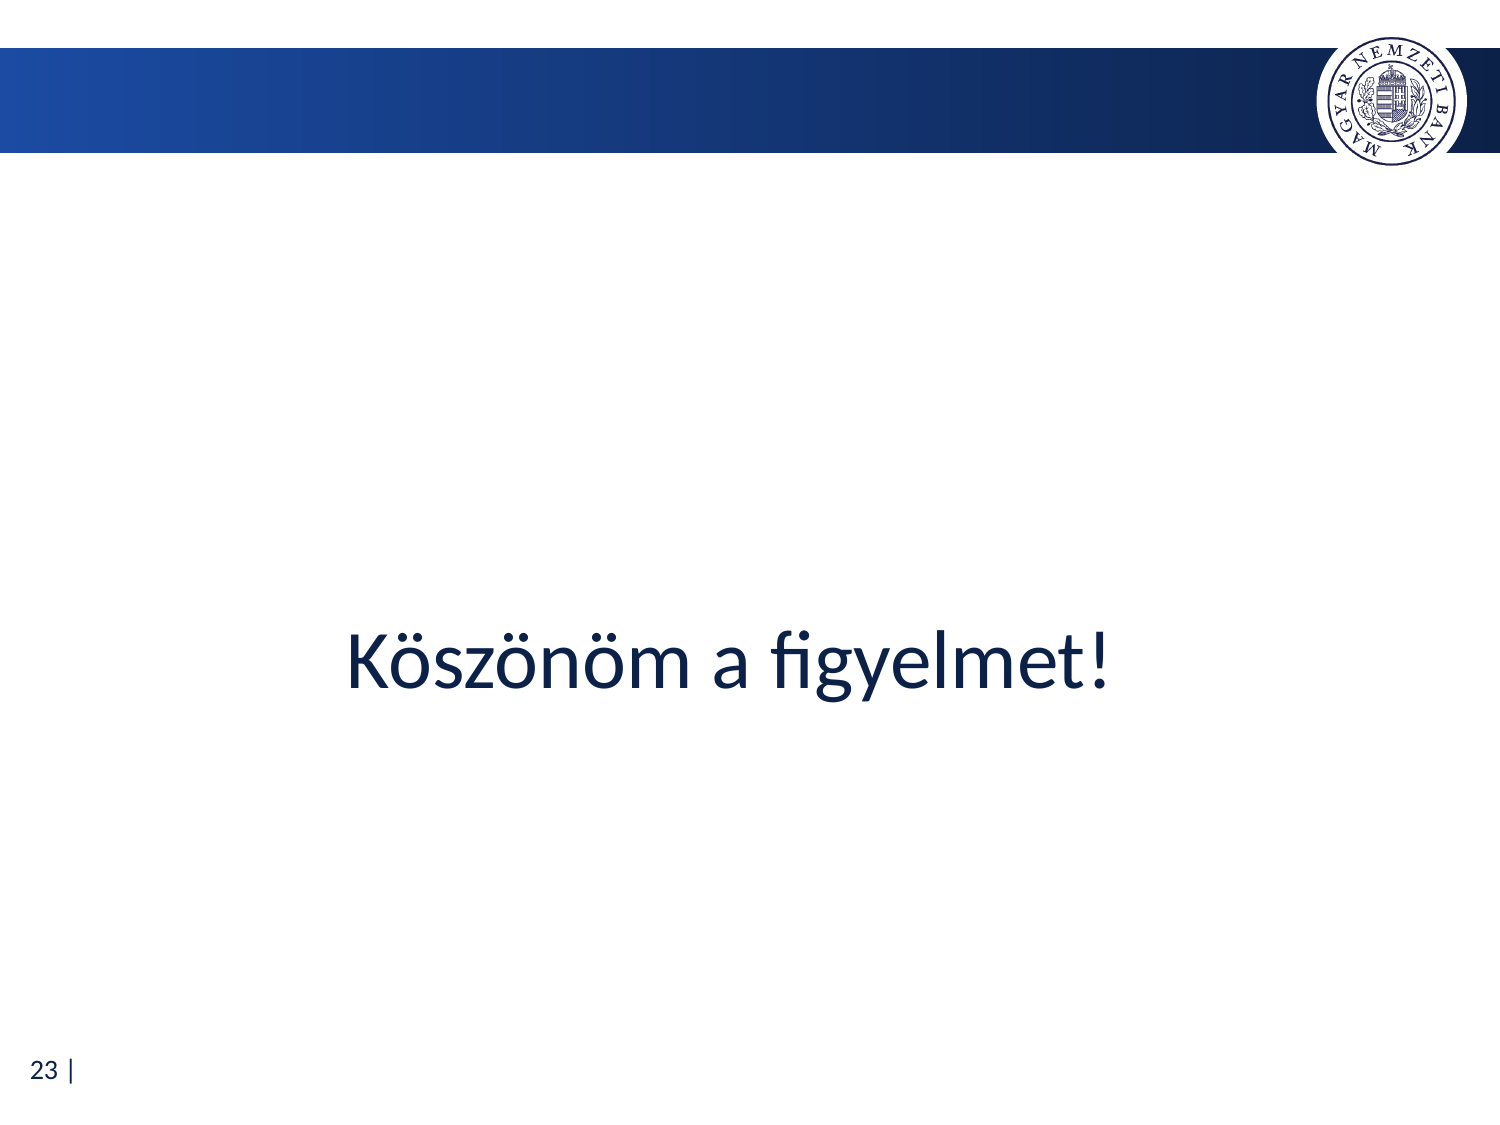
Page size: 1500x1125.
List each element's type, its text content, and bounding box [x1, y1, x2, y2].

picture [1327, 36, 1457, 166]
list Köszönöm a figyelmet! [78, 195, 1401, 1024]
title [78, 50, 1327, 152]
